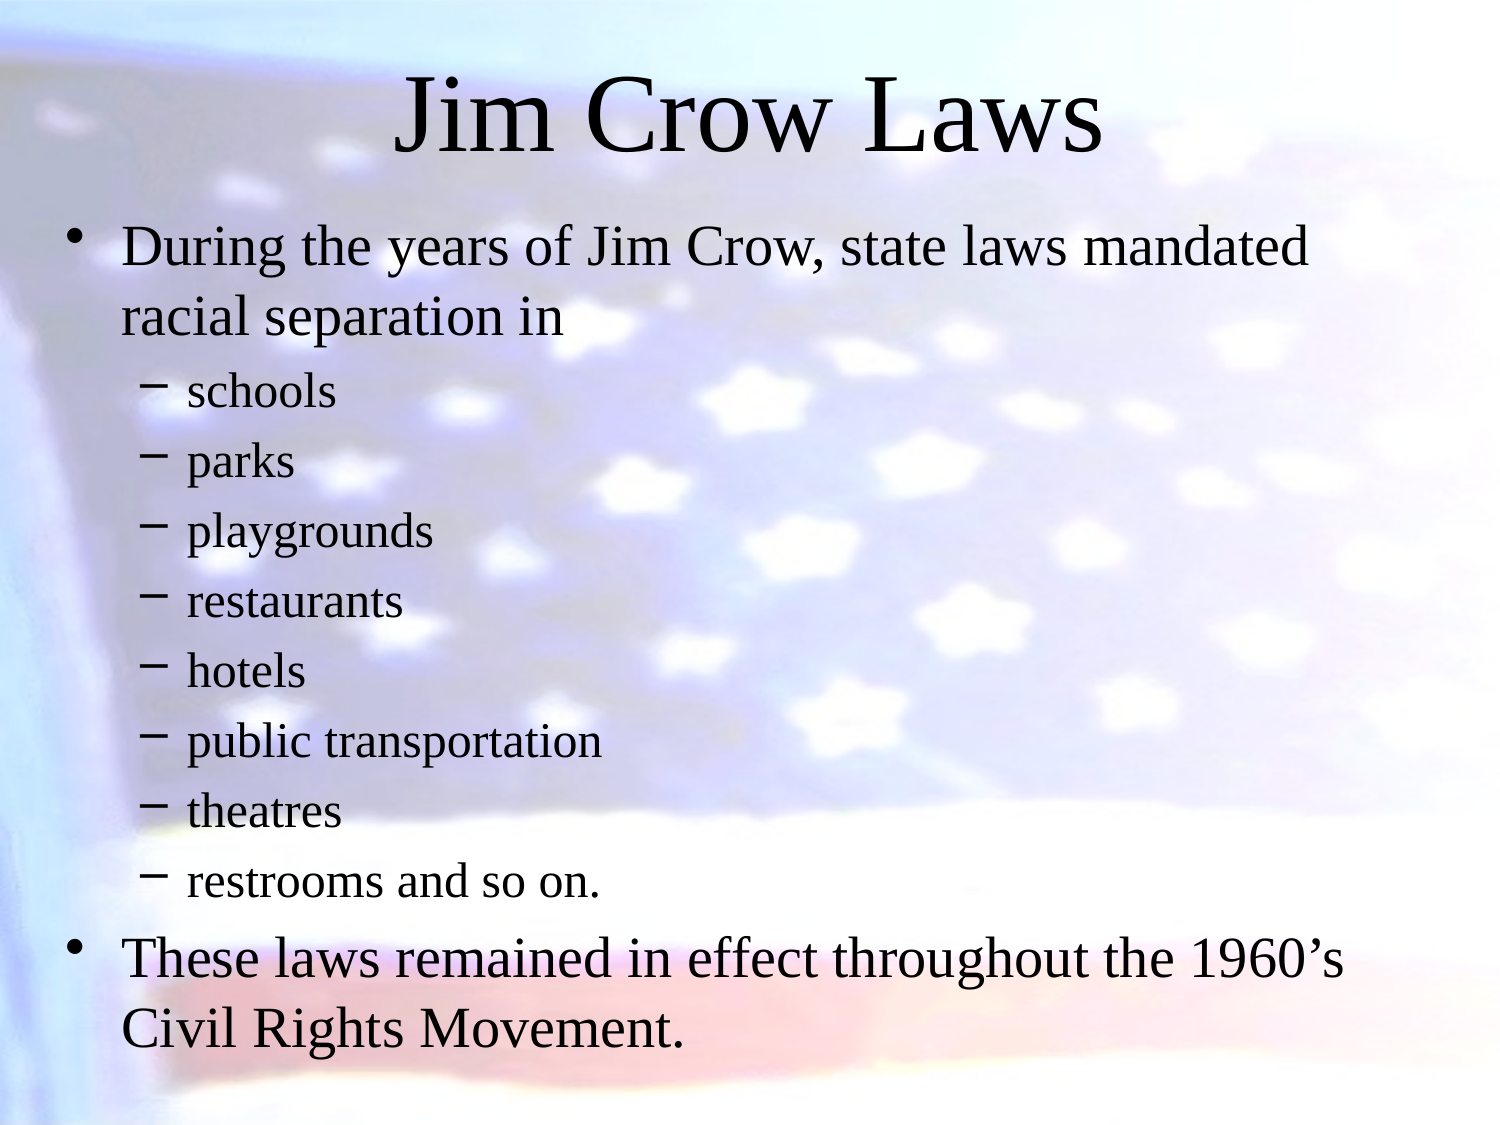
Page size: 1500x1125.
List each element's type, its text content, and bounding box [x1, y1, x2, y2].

list During the years of Jim Crow, state laws mandated racial separation in schools parks playgrounds restaurants hotels public transportation theatres restrooms and so on. These laws remained in effect throughout the 1960’s Civil Rights Movement. [49, 199, 1451, 1101]
title Jim Crow Laws [112, 12, 1388, 199]
picture [0, 0, 1500, 1125]
